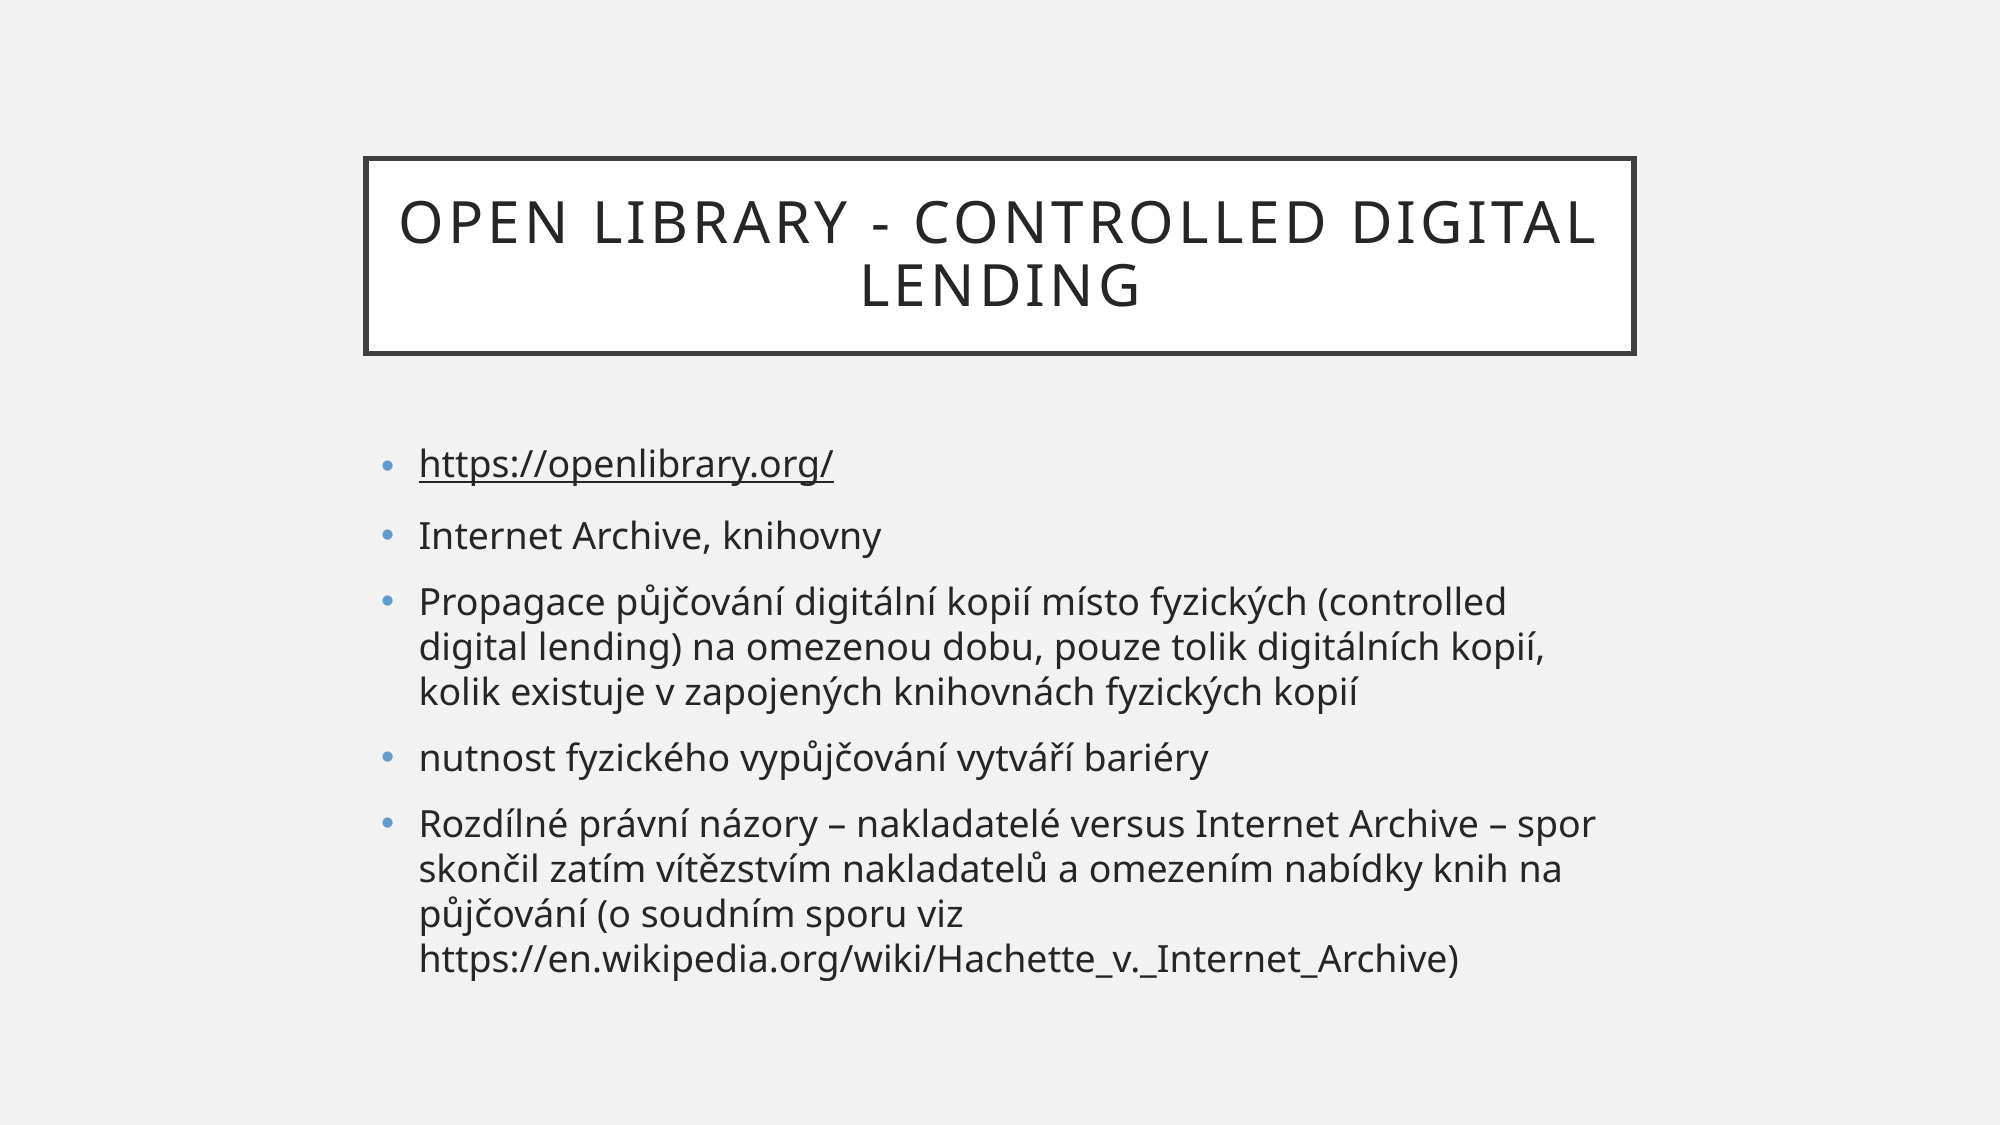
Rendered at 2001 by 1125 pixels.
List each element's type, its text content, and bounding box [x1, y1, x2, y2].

list https://openlibrary.org/ Internet Archive, knihovny Propagace půjčování digitální kopií místo fyzických (controlled digital lending) na omezenou dobu, pouze tolik digitálních kopií, kolik existuje v zapojených knihovnách fyzických kopií nutnost fyzického vypůjčování vytváří bariéry Rozdílné právní názory – nakladatelé versus Internet Archive – spor skončil zatím vítězstvím nakladatelů a omezením nabídky knih na půjčování (o soudním sporu viz https://en.wikipedia.org/wiki/Hachette_v._Internet_Archive) [366, 432, 1634, 942]
title Open library - Controlled digital lending [363, 156, 1637, 356]
